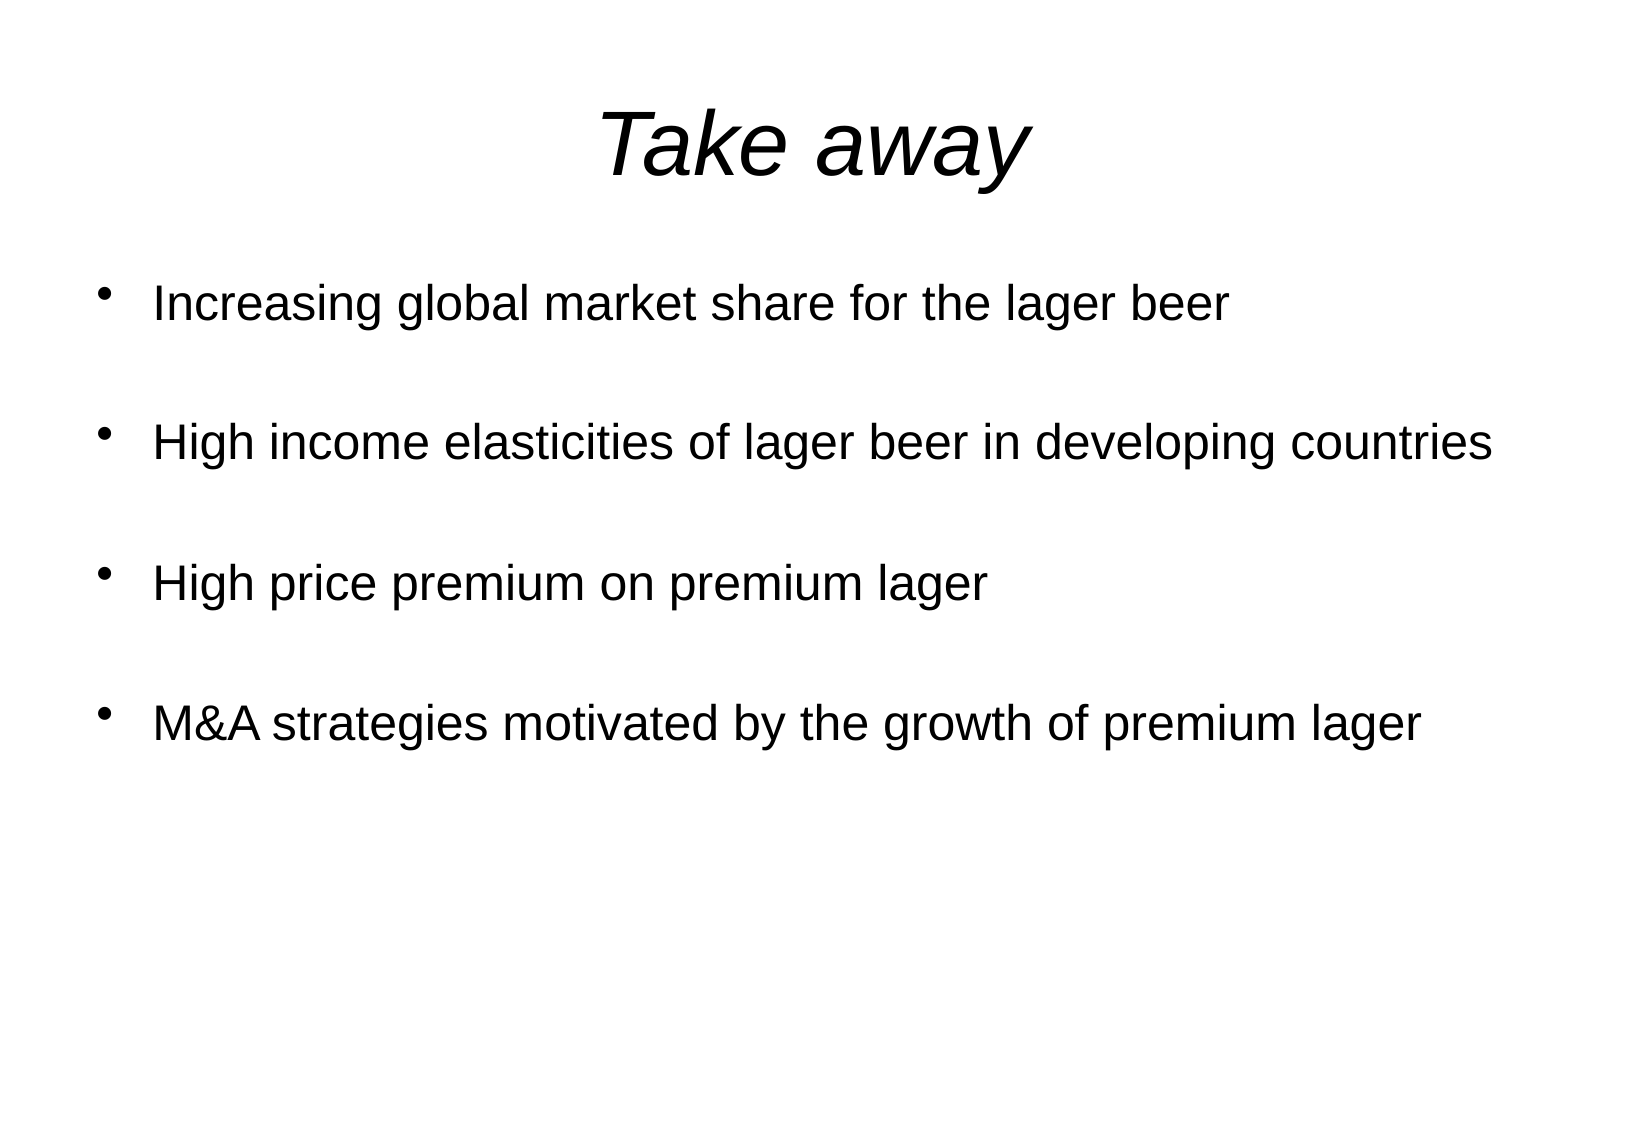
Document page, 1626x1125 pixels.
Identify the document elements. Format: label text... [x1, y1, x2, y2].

title Take away [81, 45, 1544, 233]
list Increasing global market share for the lager beer High income elasticities of lager beer in developing countries High price premium on premium lager M&A strategies motivated by the growth of premium lager [81, 262, 1544, 1005]
